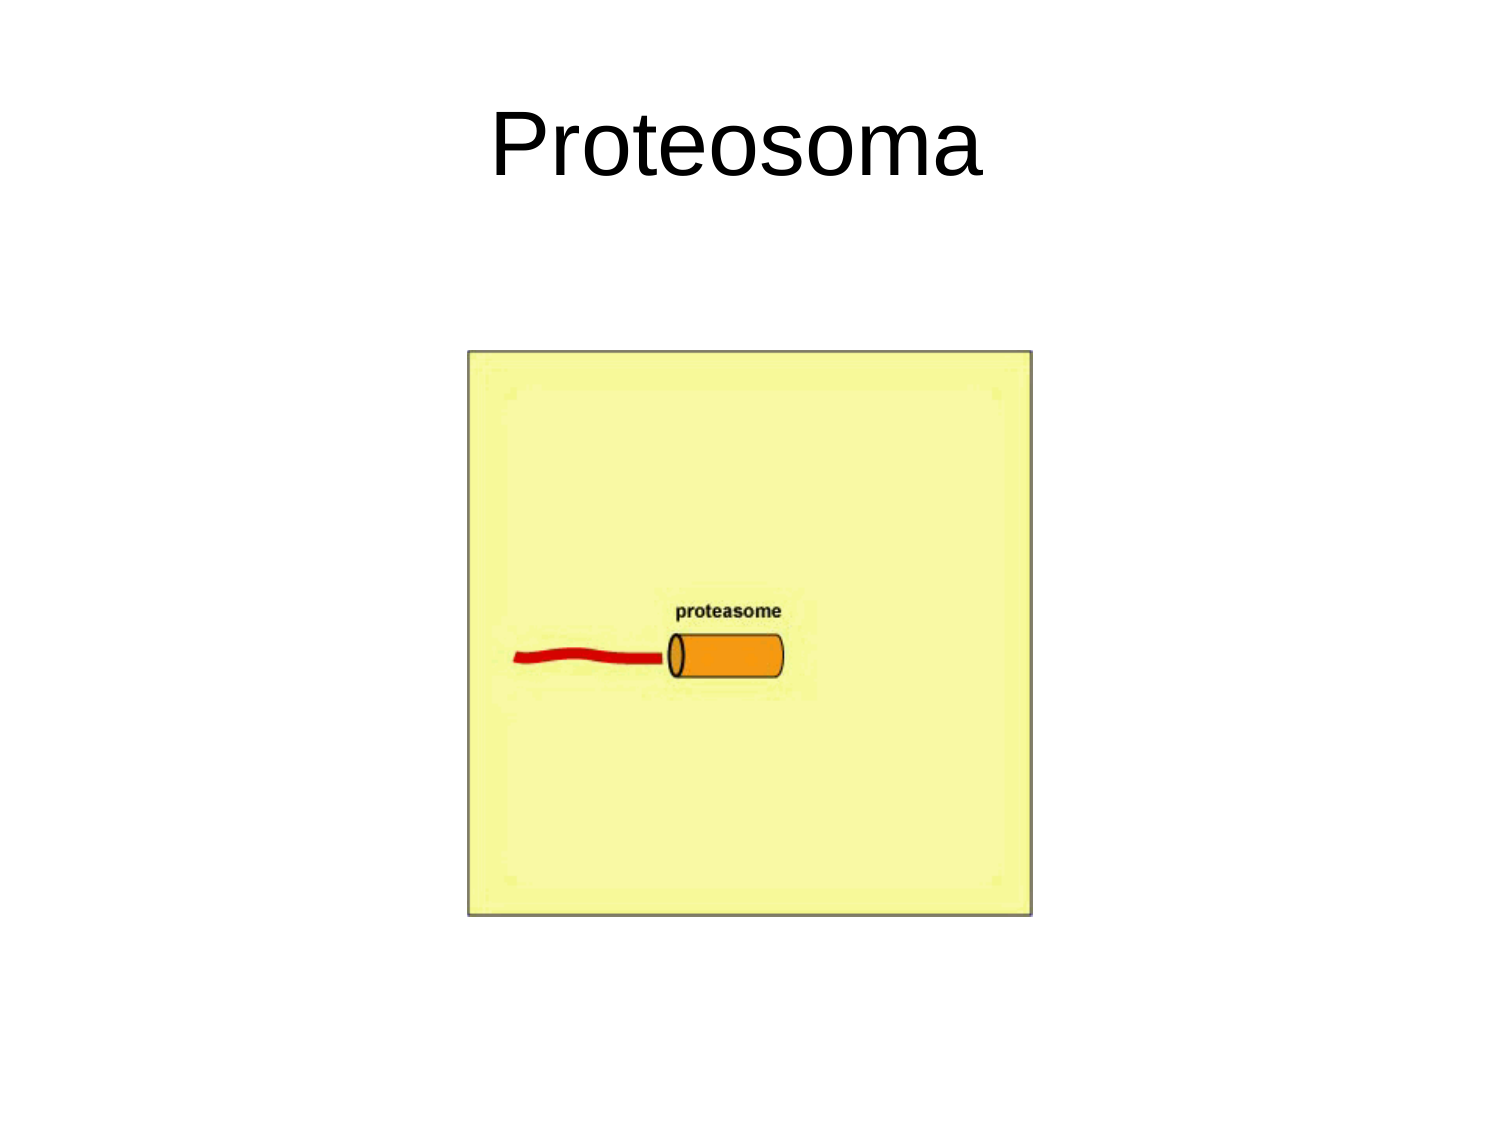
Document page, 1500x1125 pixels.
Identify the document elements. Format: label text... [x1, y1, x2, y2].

title Proteosoma [74, 44, 1426, 233]
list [466, 350, 1033, 917]
